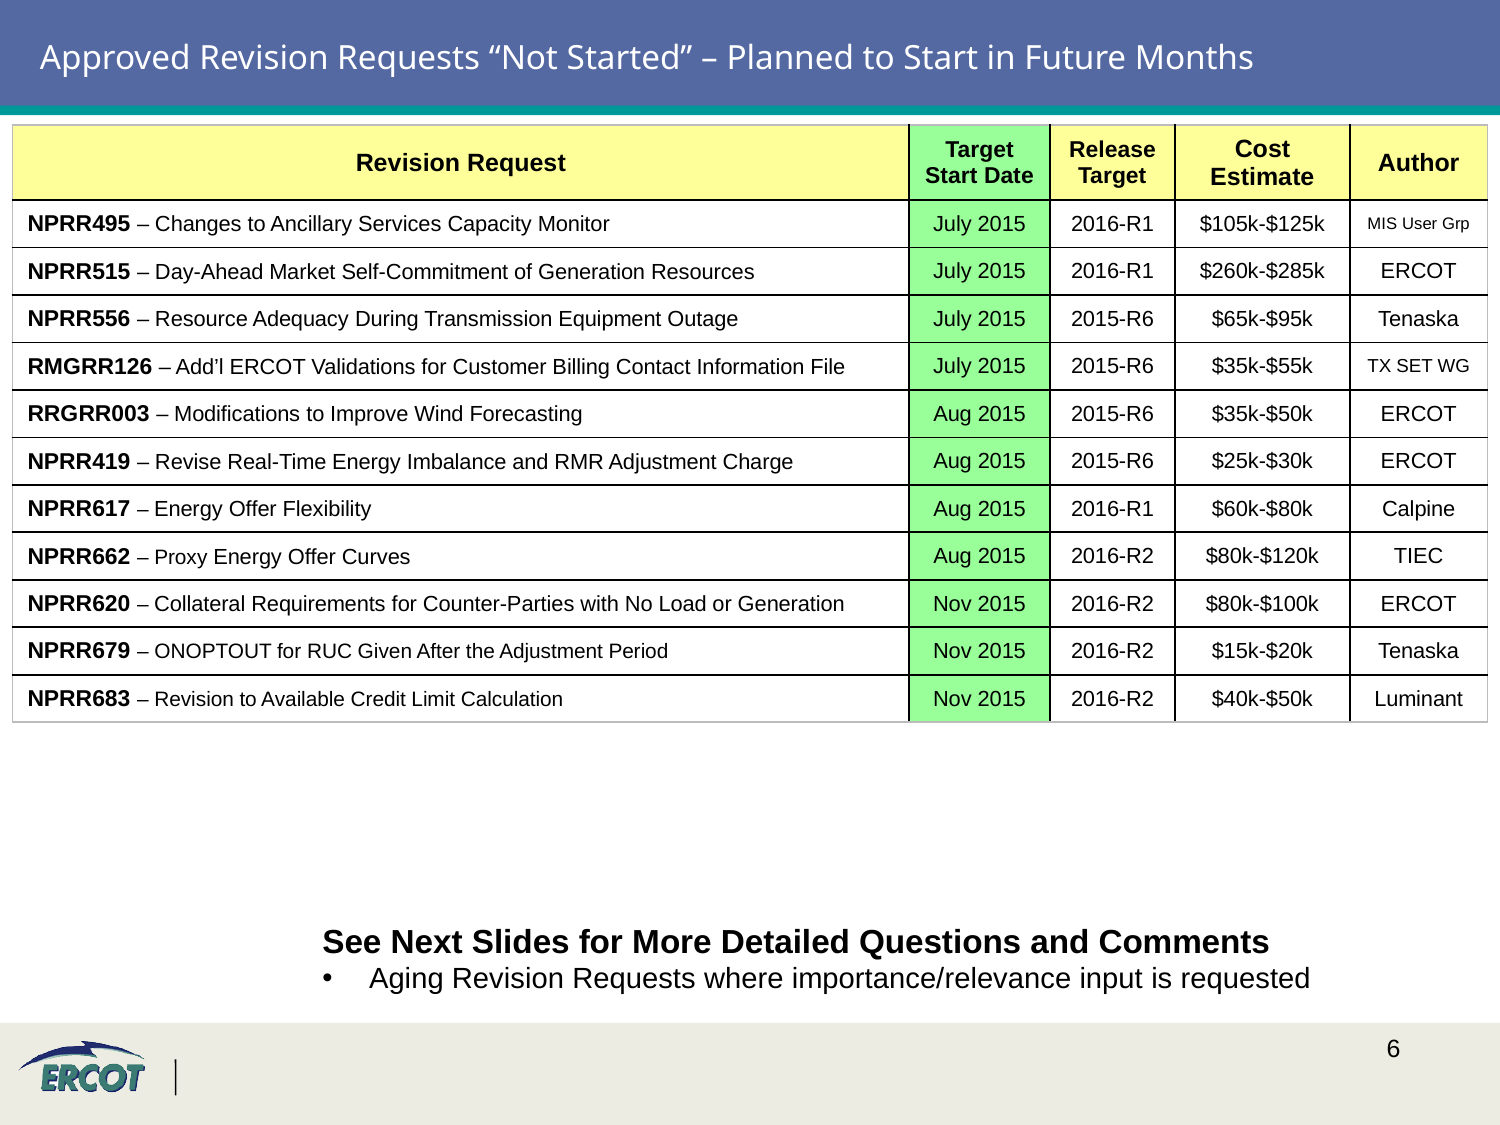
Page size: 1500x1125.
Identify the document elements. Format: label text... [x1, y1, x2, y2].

table_cell $35k-$50k [1176, 391, 1349, 437]
table_cell Aug 2015 [910, 391, 1049, 437]
table_cell TIEC [1351, 533, 1487, 579]
table_cell $60k-$80k [1176, 486, 1349, 531]
picture [10, 1031, 151, 1111]
table_cell 2016-R2 [1051, 533, 1174, 579]
table_header Cost Estimate [1176, 126, 1349, 199]
table_cell Luminant [1351, 676, 1487, 721]
table_cell 2016-R2 [1051, 676, 1174, 721]
table_cell ERCOT [1351, 438, 1487, 484]
table_cell 2015-R6 [1051, 438, 1174, 484]
table_cell ERCOT [1351, 391, 1487, 437]
table_cell ERCOT [1351, 581, 1487, 626]
table_cell Calpine [1351, 486, 1487, 531]
table_cell 2016-R2 [1051, 628, 1174, 674]
table_cell NPRR495 – Changes to Ancillary Services Capacity Monitor [13, 201, 908, 247]
title Approved Revision Requests “Not Started” – Planned to Start in Future Months [24, 0, 1488, 113]
table_cell Aug 2015 [910, 438, 1049, 484]
table_cell TX SET WG [1351, 343, 1487, 389]
table_header Release Target [1051, 126, 1174, 199]
table_cell $65k-$95k [1176, 296, 1349, 342]
table_cell 2016-R2 [1051, 581, 1174, 626]
table_cell Nov 2015 [910, 628, 1049, 674]
table_cell NPRR620 – Collateral Requirements for Counter-Parties with No Load or Generation [13, 581, 908, 626]
table_cell RMGRR126 – Add’l ERCOT Validations for Customer Billing Contact Information File [13, 343, 908, 389]
table_cell $80k-$120k [1176, 533, 1349, 579]
table_cell July 2015 [910, 248, 1049, 294]
table_header Target Start Date [910, 126, 1049, 199]
table_cell Aug 2015 [910, 486, 1049, 531]
table_cell NPRR679 – ONOPTOUT for RUC Given After the Adjustment Period [13, 628, 908, 674]
table_cell NPRR419 – Revise Real-Time Energy Imbalance and RMR Adjustment Charge [13, 438, 908, 484]
table_cell 2016-R1 [1051, 486, 1174, 531]
table_cell $40k-$50k [1176, 676, 1349, 721]
table_cell $105k-$125k [1176, 201, 1349, 247]
table_cell Tenaska [1351, 296, 1487, 342]
table_cell $25k-$30k [1176, 438, 1349, 484]
table_cell Tenaska [1351, 628, 1487, 674]
table_cell Nov 2015 [910, 581, 1049, 626]
table_cell NPRR683 – Revision to Available Credit Limit Calculation [13, 676, 908, 721]
table_cell Nov 2015 [910, 676, 1049, 721]
table_cell 2015-R6 [1051, 391, 1174, 437]
table_cell 2015-R6 [1051, 343, 1174, 389]
table_cell $80k-$100k [1176, 581, 1349, 626]
table_cell 2016-R1 [1051, 201, 1174, 247]
table_cell $15k-$20k [1176, 628, 1349, 674]
table_cell NPRR515 – Day-Ahead Market Self-Commitment of Generation Resources [13, 248, 908, 294]
table_cell 2015-R6 [1051, 296, 1174, 342]
table_cell RRGRR003 – Modifications to Improve Wind Forecasting [13, 391, 908, 437]
table_cell NPRR662 – Proxy Energy Offer Curves [13, 533, 908, 579]
table_cell July 2015 [910, 201, 1049, 247]
table_header Author [1351, 126, 1487, 199]
table_header Revision Request [13, 126, 908, 199]
table_cell July 2015 [910, 296, 1049, 342]
table_cell $260k-$285k [1176, 248, 1349, 294]
table_cell $35k-$55k [1176, 343, 1349, 389]
table_cell NPRR556 – Resource Adequacy During Transmission Equipment Outage [13, 296, 908, 342]
table_cell ERCOT [1351, 248, 1487, 294]
table_cell Aug 2015 [910, 533, 1049, 579]
table_cell 2016-R1 [1051, 248, 1174, 294]
table_cell NPRR617 – Energy Offer Flexibility [13, 486, 908, 531]
table_cell July 2015 [910, 343, 1049, 389]
text_box See Next Slides for More Detailed Questions and Comments Aging Revision Requests where importance/relevance input is requested [148, 912, 1336, 1003]
table_cell MIS User Grp [1351, 201, 1487, 247]
